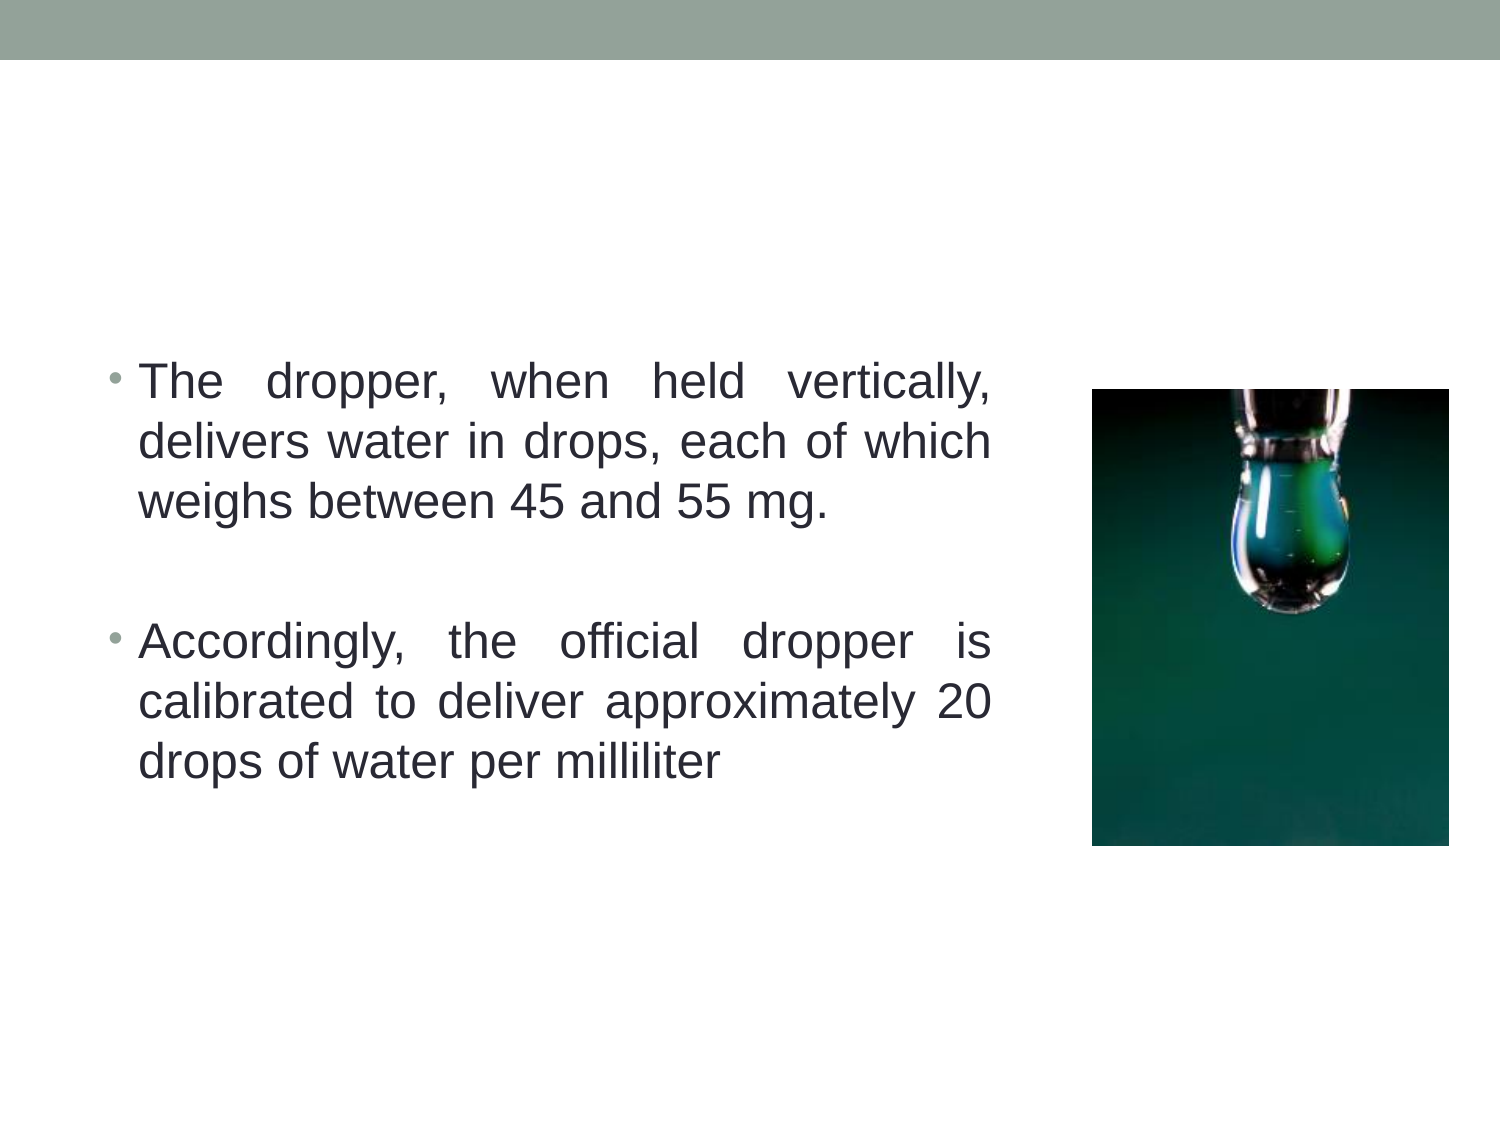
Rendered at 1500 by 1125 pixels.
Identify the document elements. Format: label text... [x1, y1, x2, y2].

list The dropper, when held vertically, delivers water in drops, each of which weighs between 45 and 55 mg. Accordingly, the official dropper is calibrated to deliver approximately 20 drops of water per milliliter [93, 340, 1008, 1083]
picture [1092, 389, 1449, 846]
